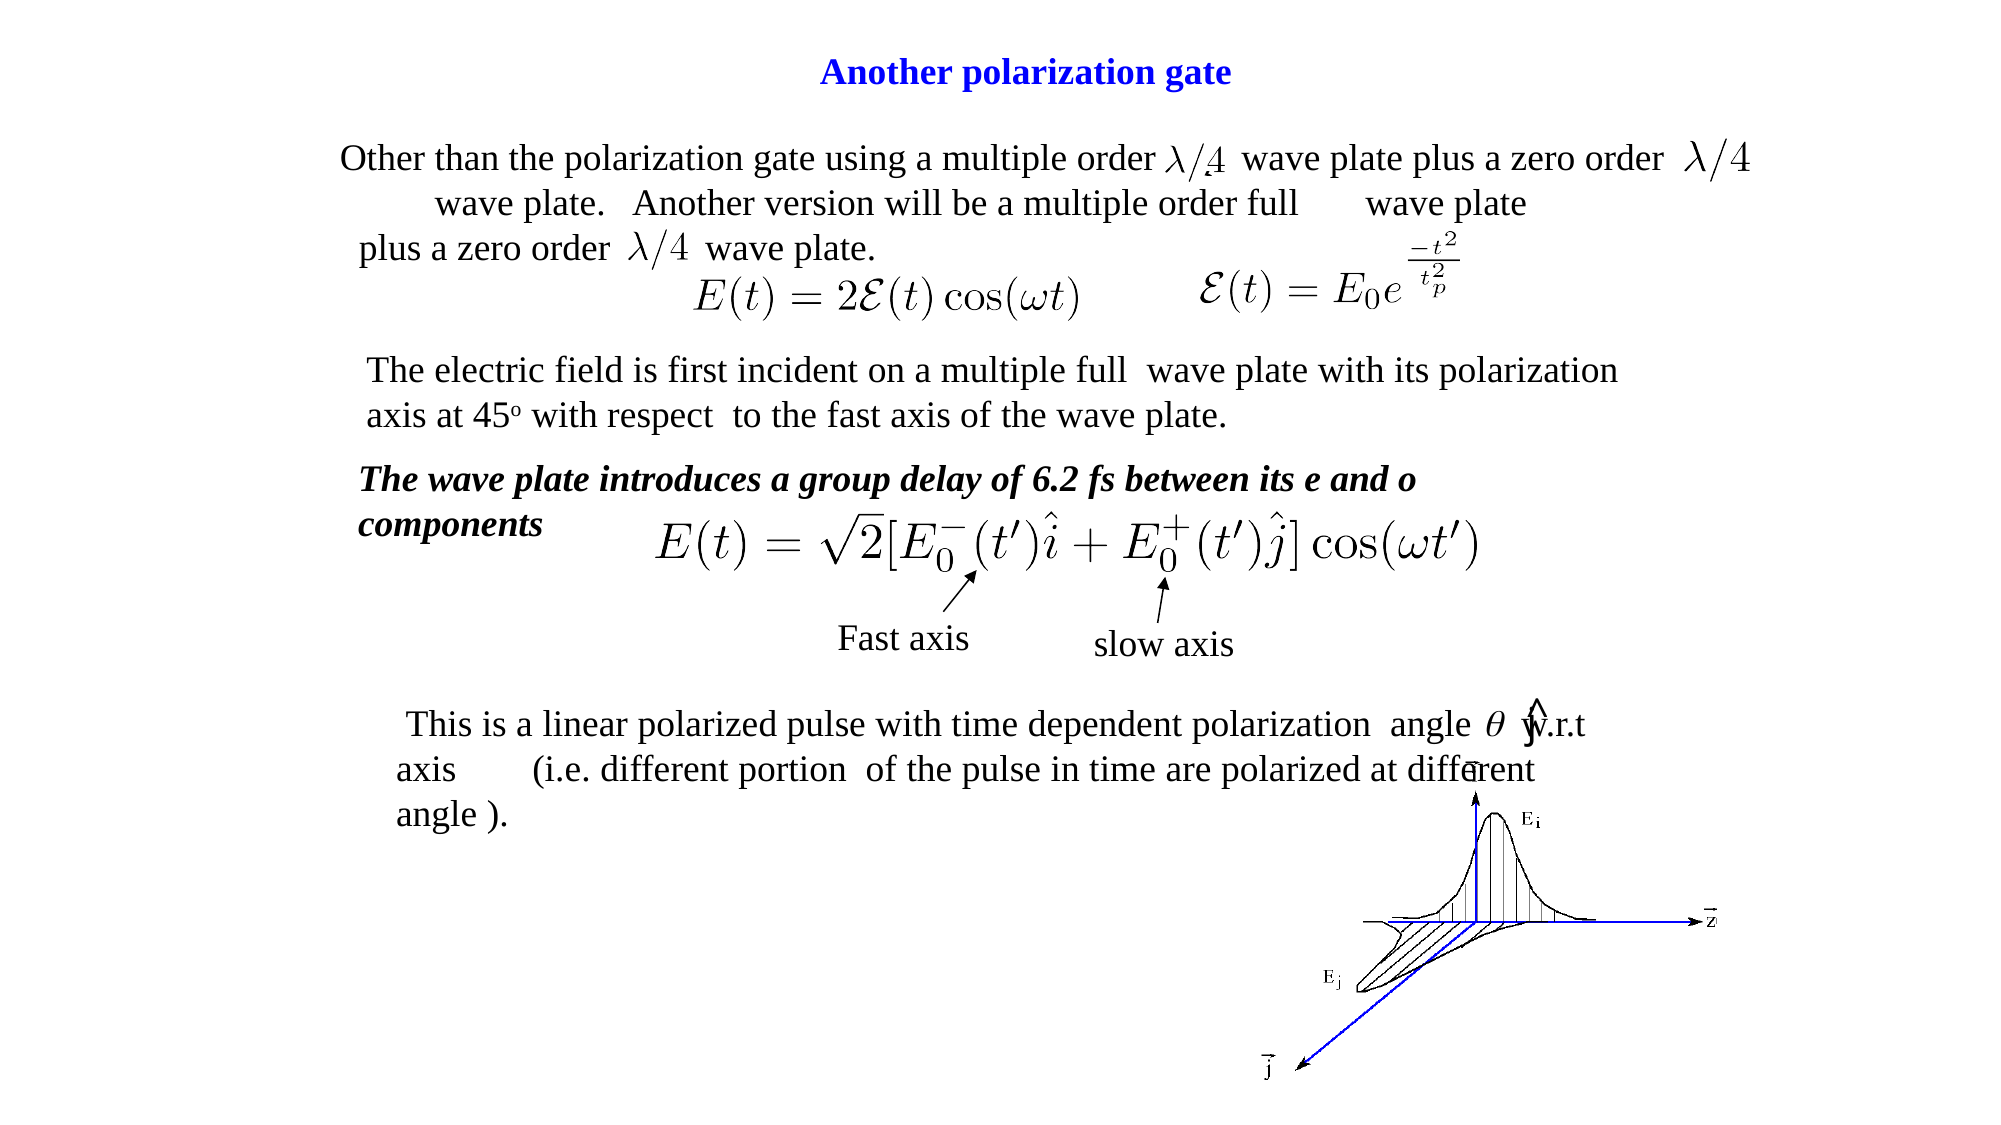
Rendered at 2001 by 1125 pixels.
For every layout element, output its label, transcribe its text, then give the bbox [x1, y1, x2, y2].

text_box slow axis [1079, 611, 1250, 671]
text_box Fast axis [822, 605, 985, 666]
text_box The wave plate introduces a group delay of 6.2 fs between its e and o components [343, 447, 1597, 552]
picture [693, 276, 1078, 321]
text_box Other than the polarization gate using a multiple order wave plate plus a zero order wave plate. Another version will be a multiple order full wave plate plus a zero order wave plate. [325, 125, 1687, 276]
text_box [1157, 576, 1170, 623]
text_box The electric field is first incident on a multiple full wave plate with its polarization axis at 45o with respect to the fast axis of the wave plate. [351, 337, 1658, 443]
picture [1257, 695, 1717, 1086]
text_box [943, 572, 977, 612]
picture [1684, 138, 1750, 182]
picture [1200, 231, 1460, 313]
picture [655, 511, 1477, 572]
text_box This is a linear polarized pulse with time dependent polarization angle q w.r.t axis (i.e. different portion of the pulse in time are polarized at different angle ). [381, 691, 1641, 842]
picture [628, 229, 688, 270]
text_box Another polarization gate [805, 39, 1248, 100]
picture [1165, 128, 1237, 182]
